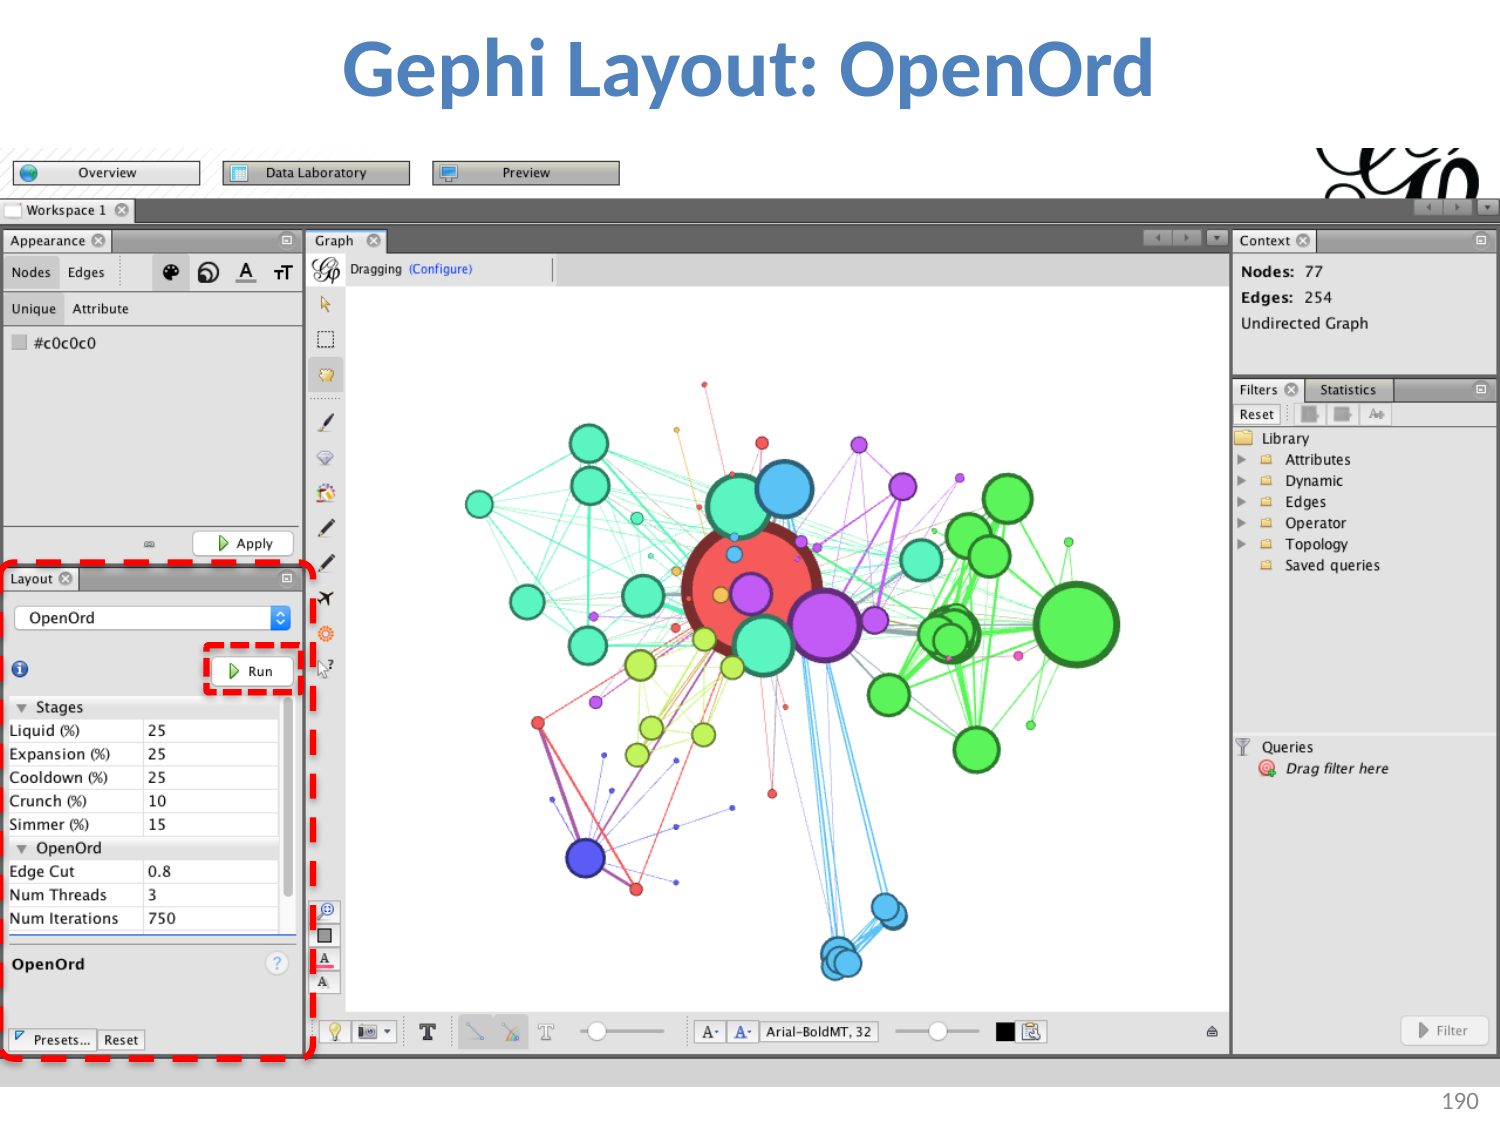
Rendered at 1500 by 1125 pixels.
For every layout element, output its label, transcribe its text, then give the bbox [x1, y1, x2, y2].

text_box Gephi Layout: OpenOrd [74, 0, 1425, 126]
picture [0, 148, 1500, 1087]
slide_number 190 [1144, 1095, 1495, 1125]
